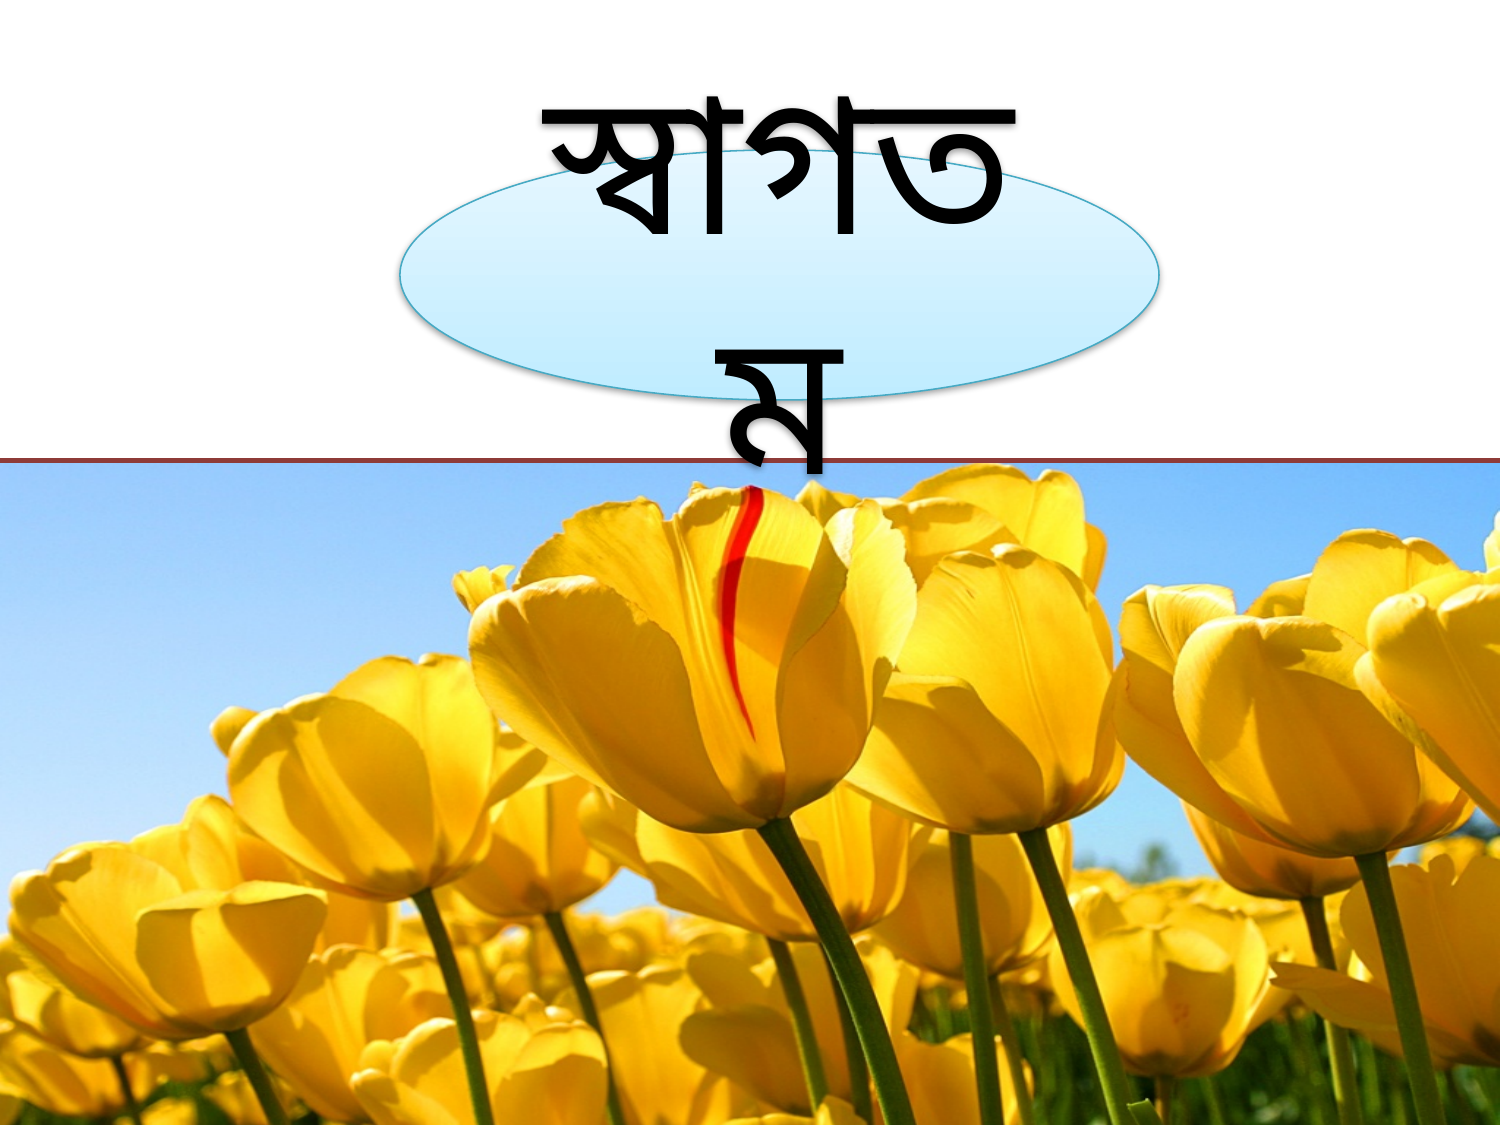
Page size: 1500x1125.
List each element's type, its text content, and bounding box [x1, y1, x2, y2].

text_box স্বাগতম [399, 149, 1160, 401]
picture [0, 462, 1500, 1125]
